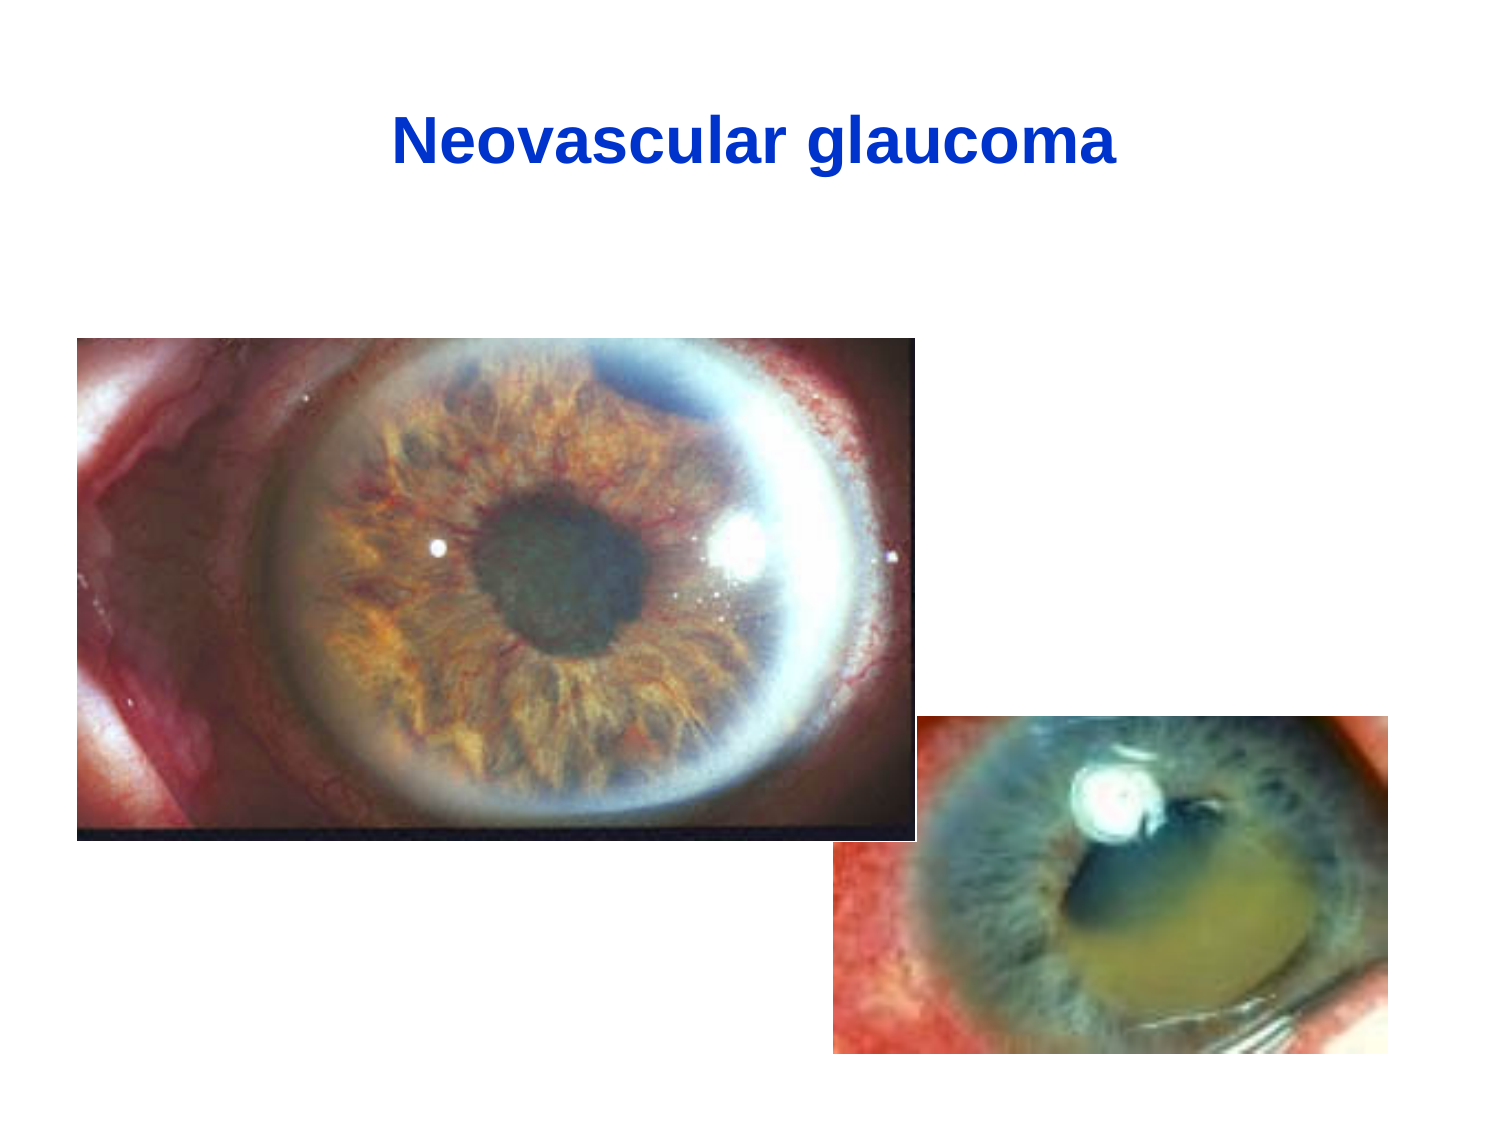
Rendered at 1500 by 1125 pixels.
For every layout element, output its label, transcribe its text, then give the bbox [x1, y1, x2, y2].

text_box Neovascular glaucoma [88, 42, 1439, 231]
title Sekundární glaukomy, neovaskulární a při přední luxaci nitrooční čočky [75, 45, 1425, 233]
picture [76, 337, 1389, 1055]
